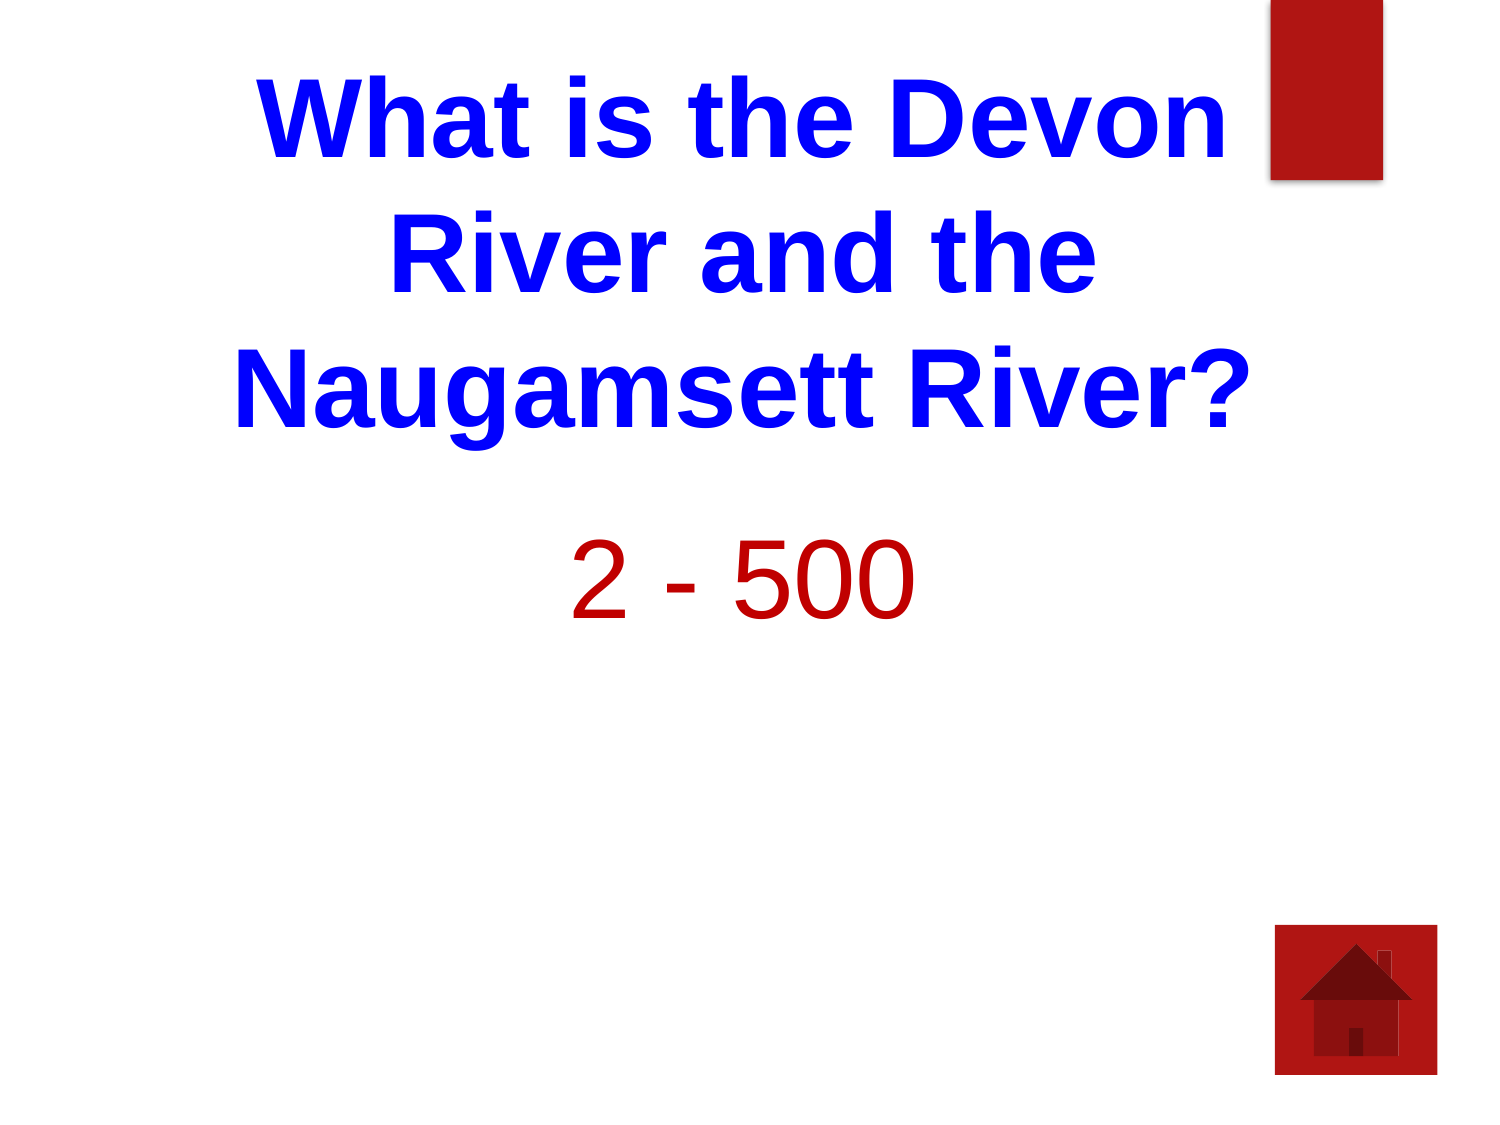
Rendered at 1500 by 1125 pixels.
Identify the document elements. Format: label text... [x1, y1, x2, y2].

text_box What is the Devon River and the Naugamsett River? 2 - 500 [187, 37, 1300, 649]
text_box [1274, 924, 1438, 1075]
